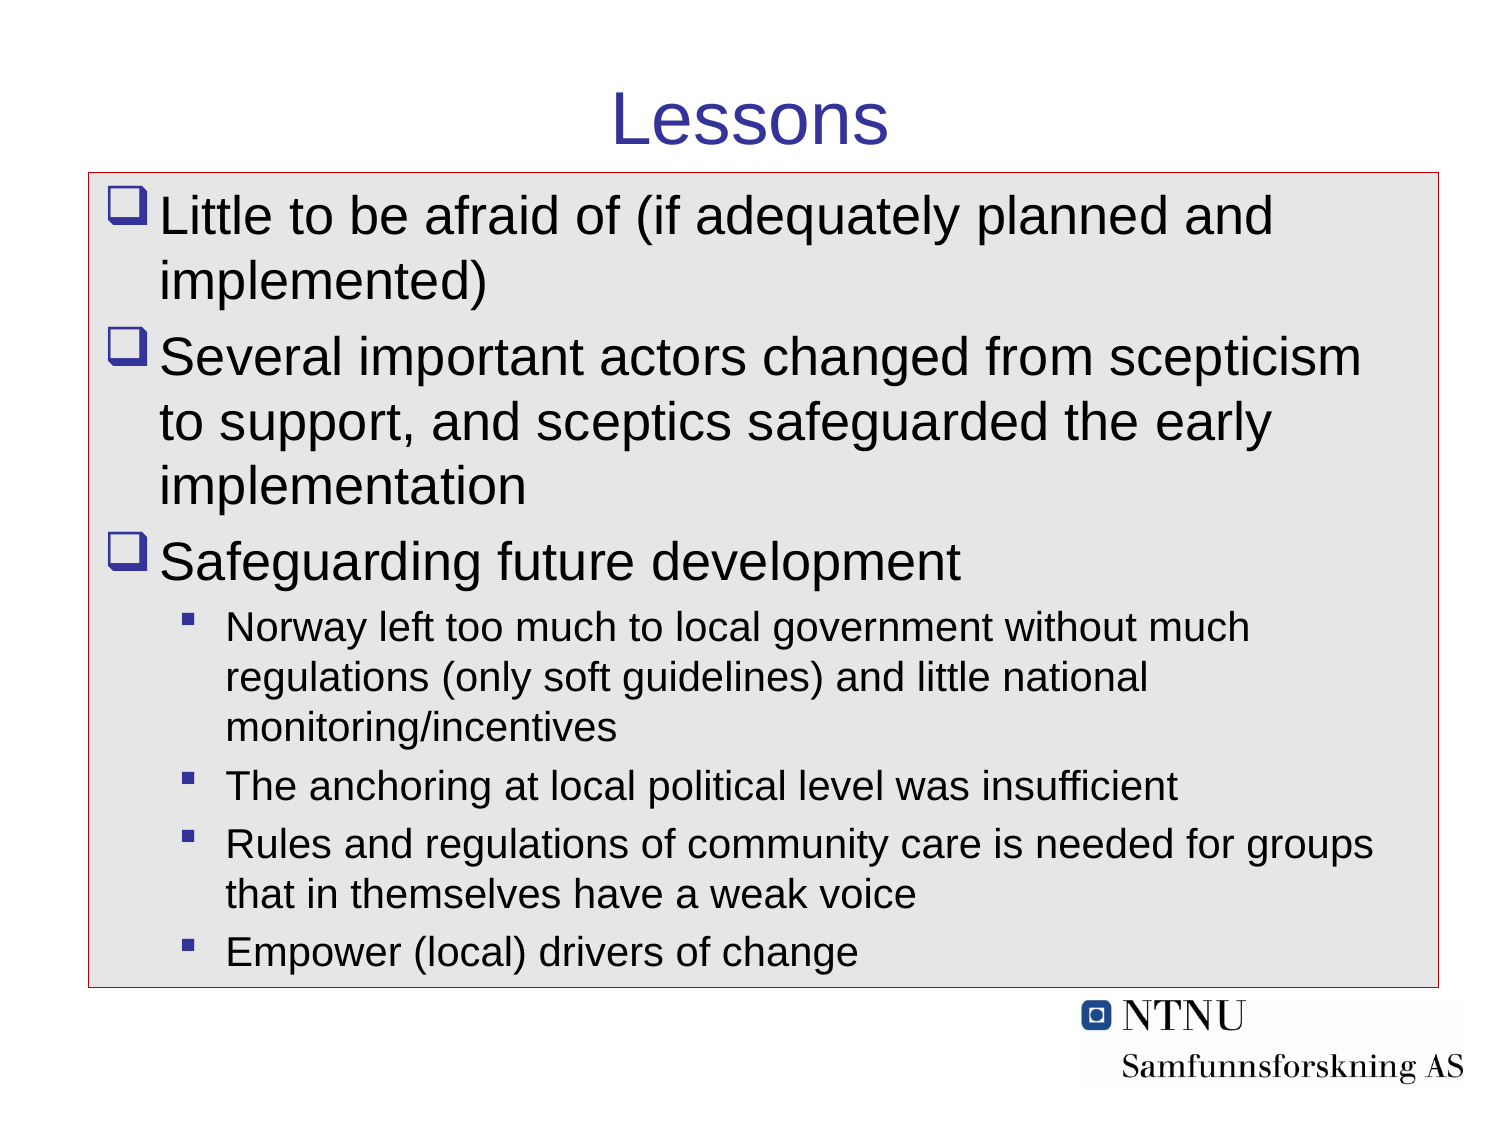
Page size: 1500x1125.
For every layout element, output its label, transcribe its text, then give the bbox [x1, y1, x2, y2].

picture [1080, 999, 1464, 1086]
title Lessons [75, 45, 1425, 185]
list Little to be afraid of (if adequately planned and implemented) Several important actors changed from scepticism to support, and sceptics safeguarded the early implementation Safeguarding future development Norway left too much to local government without much regulations (only soft guidelines) and little national monitoring/incentives The anchoring at local political level was insufficient Rules and regulations of community care is needed for groups that in themselves have a weak voice Empower (local) drivers of change [88, 172, 1439, 988]
